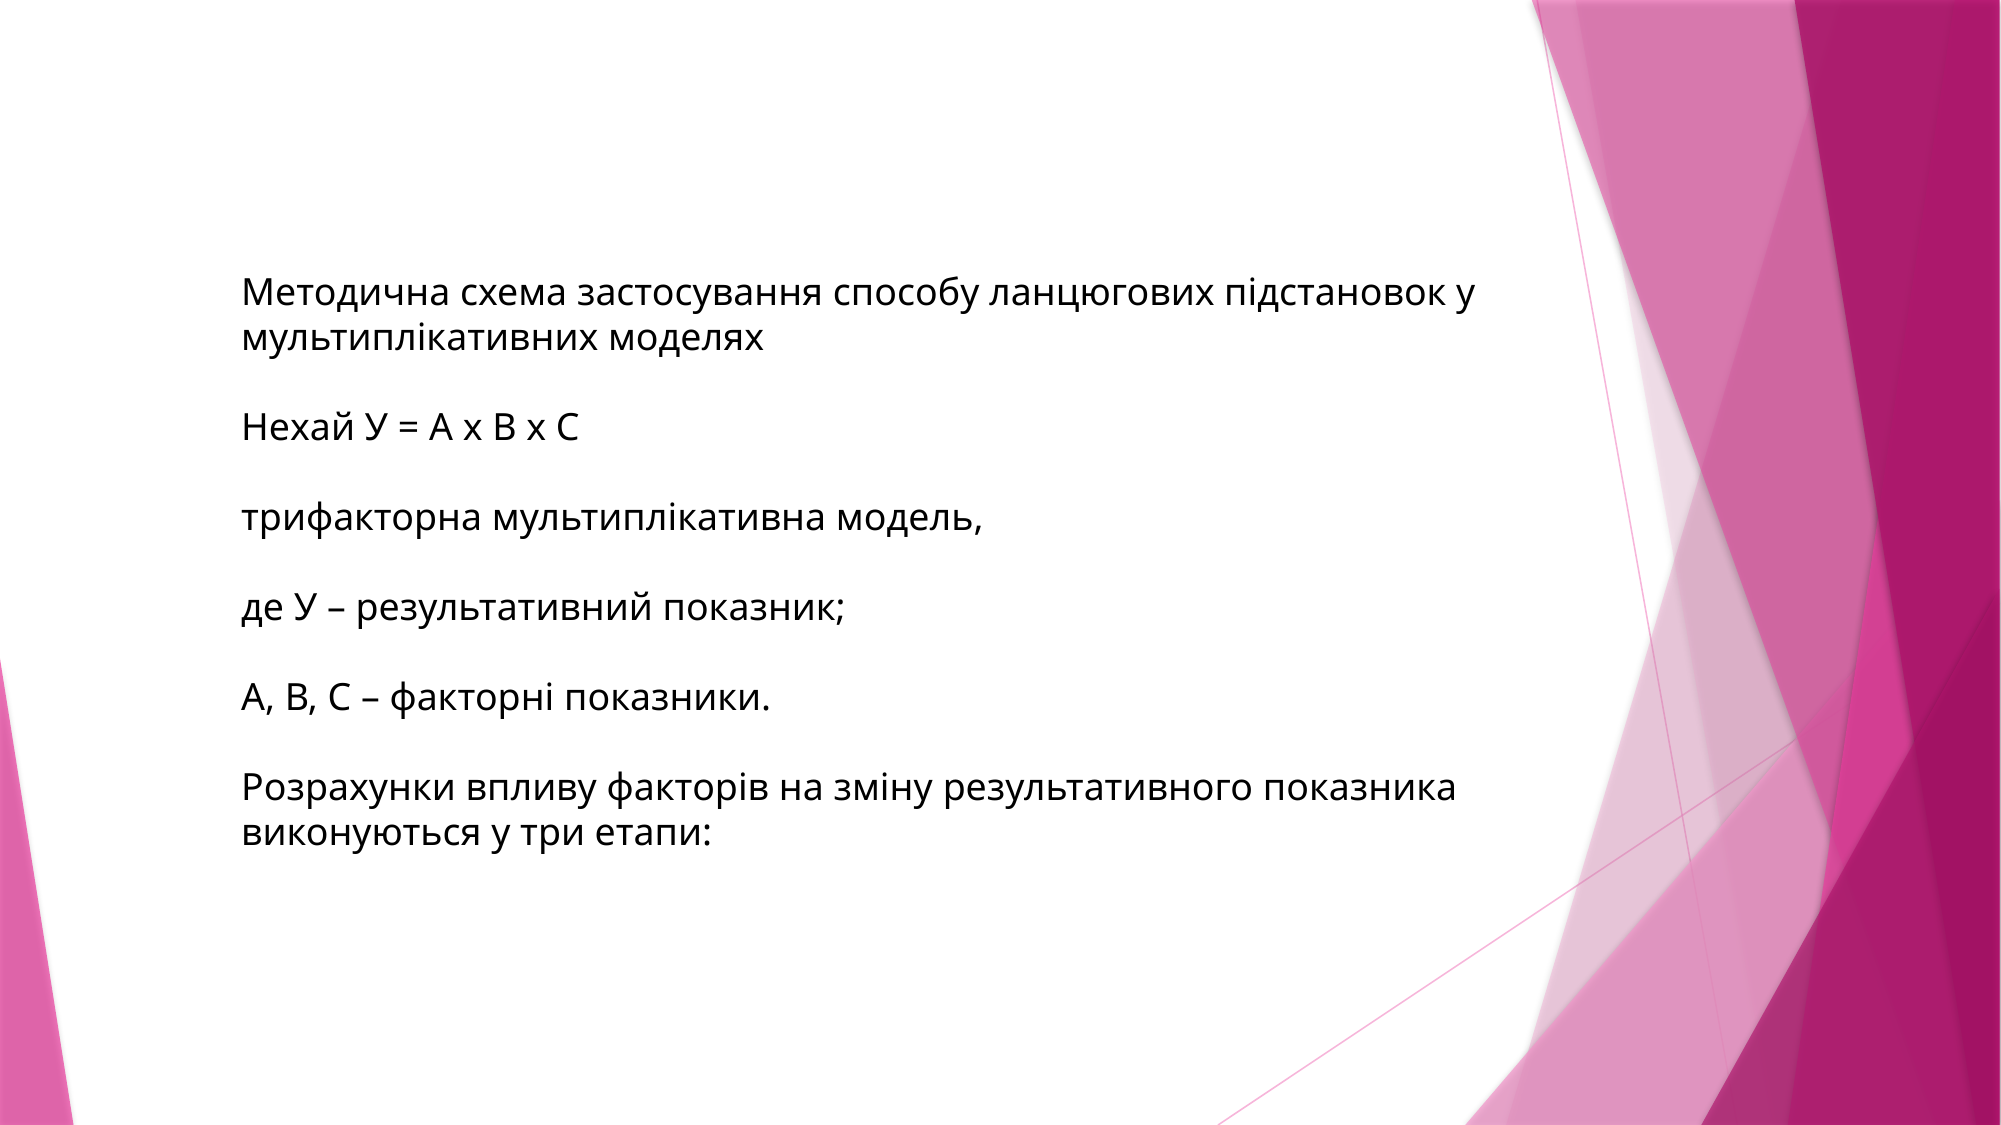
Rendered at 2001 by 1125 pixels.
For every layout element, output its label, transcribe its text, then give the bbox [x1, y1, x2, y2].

text_box Методична схема застосування способу ланцюгових підстановок у мультиплікативних моделях Нехай У = А х В х С трифакторна мультиплікативна модель, де У – результативний показник; А, В, С – факторні показники. Розрахунки впливу факторів на зміну результативного показника виконуються у три етапи: [226, 260, 1637, 860]
